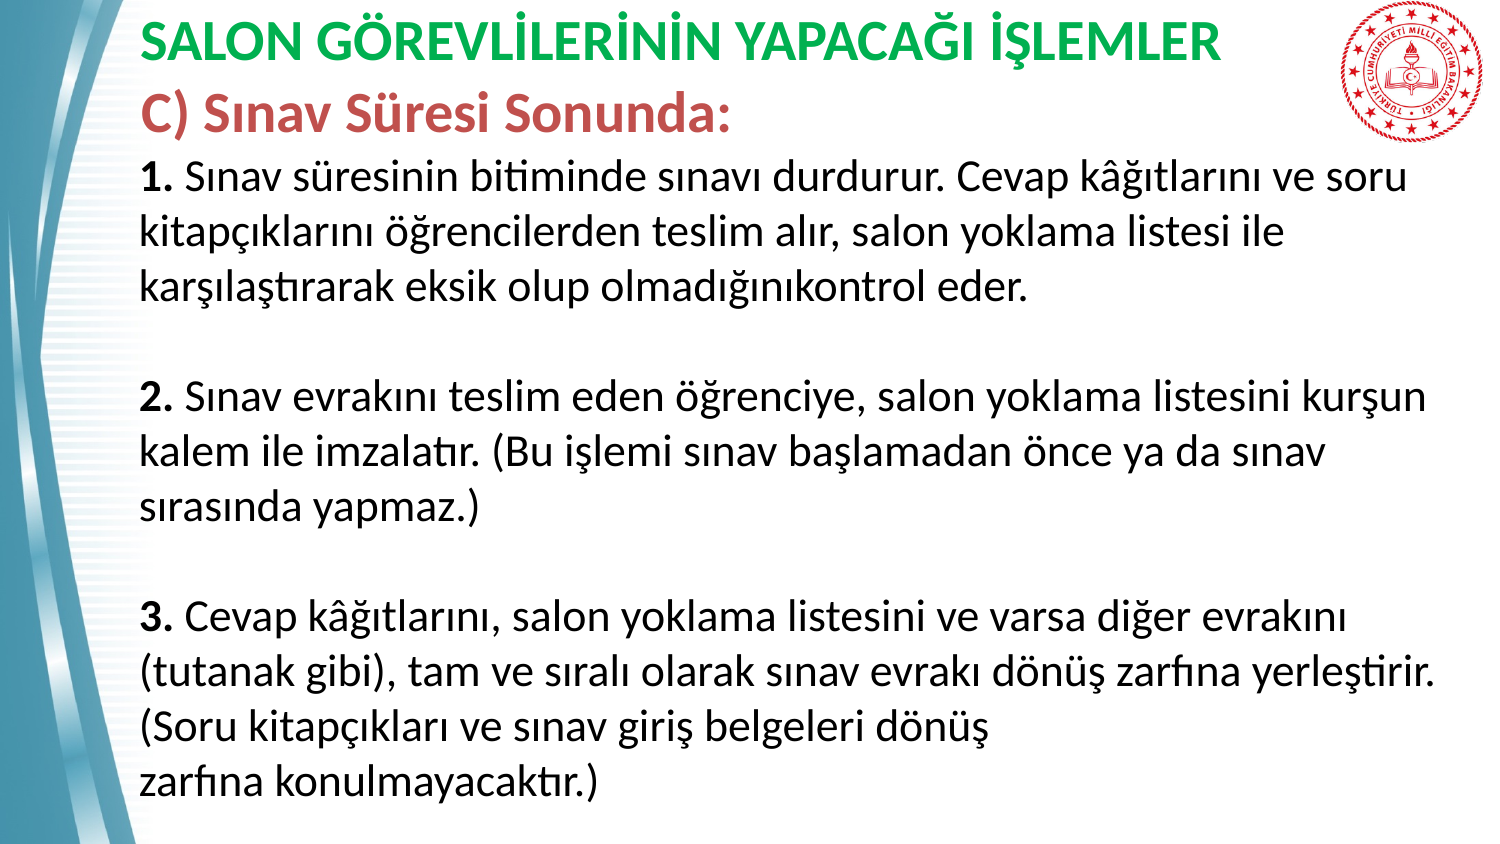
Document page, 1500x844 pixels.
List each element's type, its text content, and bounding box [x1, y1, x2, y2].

title SALON GÖREVLİLERİNİN YAPACAĞI İŞLEMLER [54, 0, 1309, 108]
picture [1340, 0, 1483, 138]
picture [0, 0, 123, 844]
text_box 1. Sınav süresinin bitiminde sınavı durdurur. Cevap kâğıtlarını ve soru kitapçıklarını öğrencilerden teslim alır, salon yoklama listesi ile karşılaştırarak eksik olup olmadığınıkontrol eder. 2. Sınav evrakını teslim eden öğrenciye, salon yoklama listesini kurşun kalem ile imzalatır. (Bu işlemi sınav başlamadan önce ya da sınav sırasında yapmaz.) 3. Cevap kâğıtlarını, salon yoklama listesini ve varsa diğer evrakını (tutanak gibi), tam ve sıralı olarak sınav evrakı dönüş zarfına yerleştirir. (Soru kitapçıkları ve sınav giriş belgeleri dönüş zarfına konulmayacaktır.) [123, 138, 1484, 844]
text_box C) Sınav Süresi Sonunda: [47, 39, 1301, 180]
